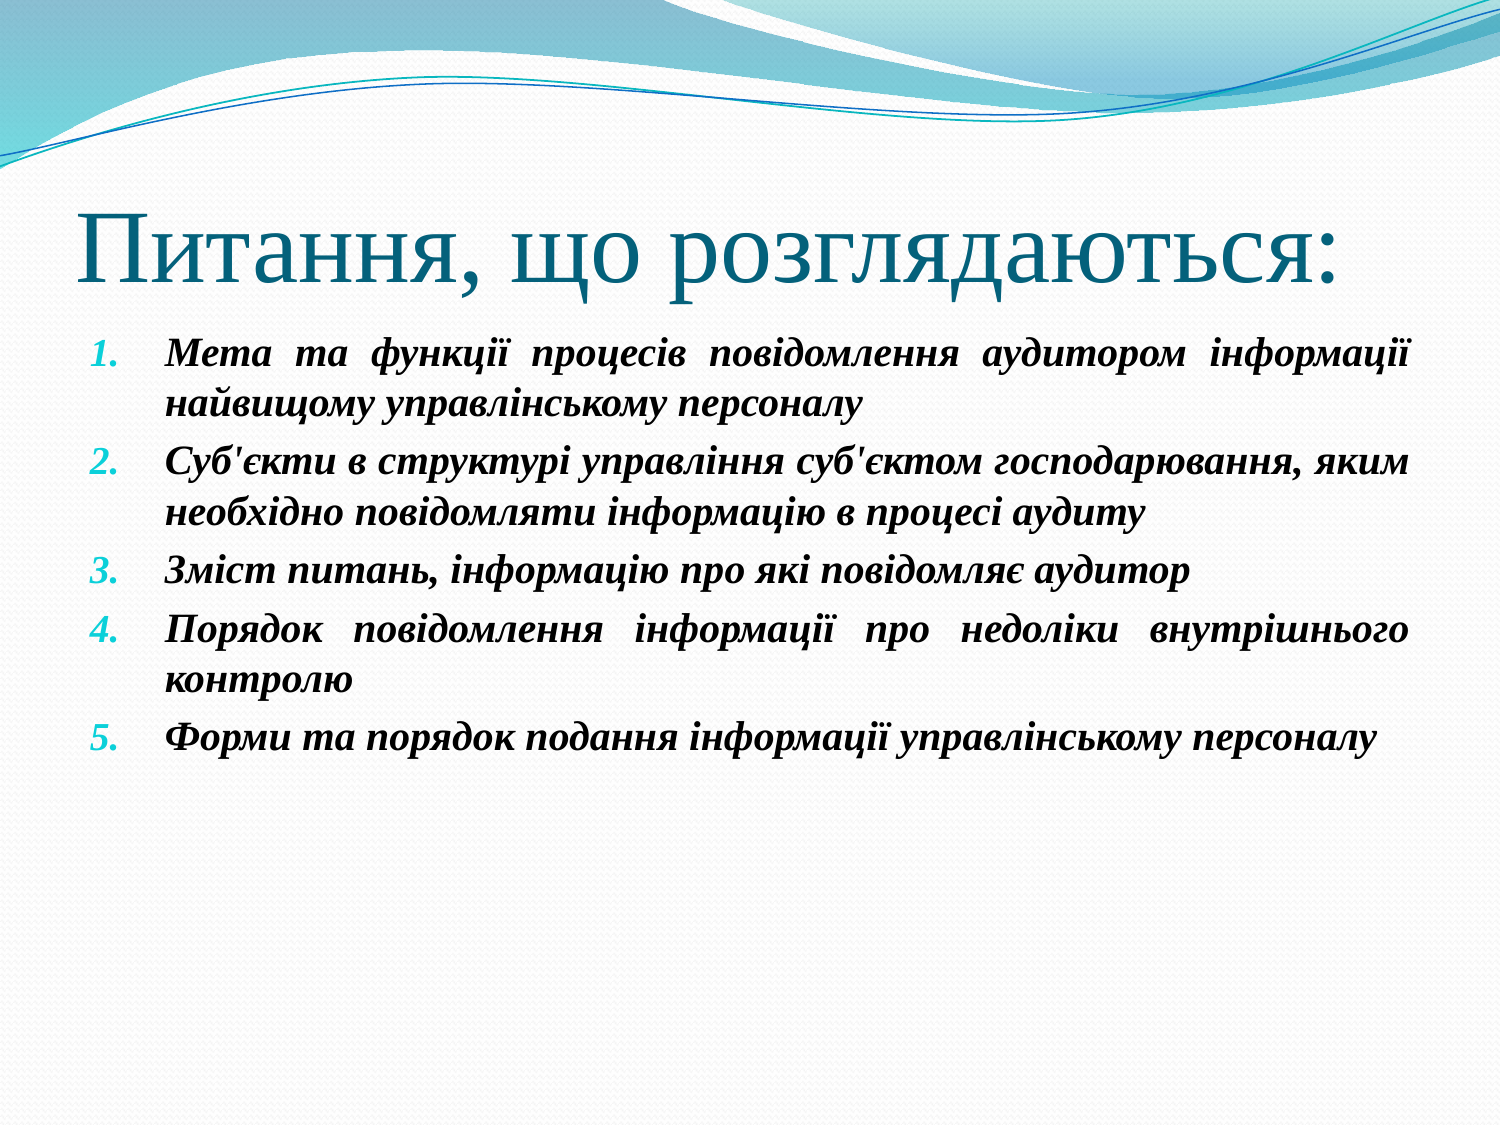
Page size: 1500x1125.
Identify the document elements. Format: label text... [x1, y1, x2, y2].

title Питання, що розглядаються: [75, 115, 1425, 303]
list Мета та функції процесів повідомлення аудитором інформації найвищому управлінському персоналу Суб'єкти в структурі управління суб'єктом господарювання, яким необхідно повідомляти інформацію в процесі аудиту Зміст питань, інформацію про які повідомляє аудитор Порядок повідомлення інформації про недоліки внутрішнього контролю Форми та порядок подання інформації управлінському персоналу [75, 317, 1425, 1038]
